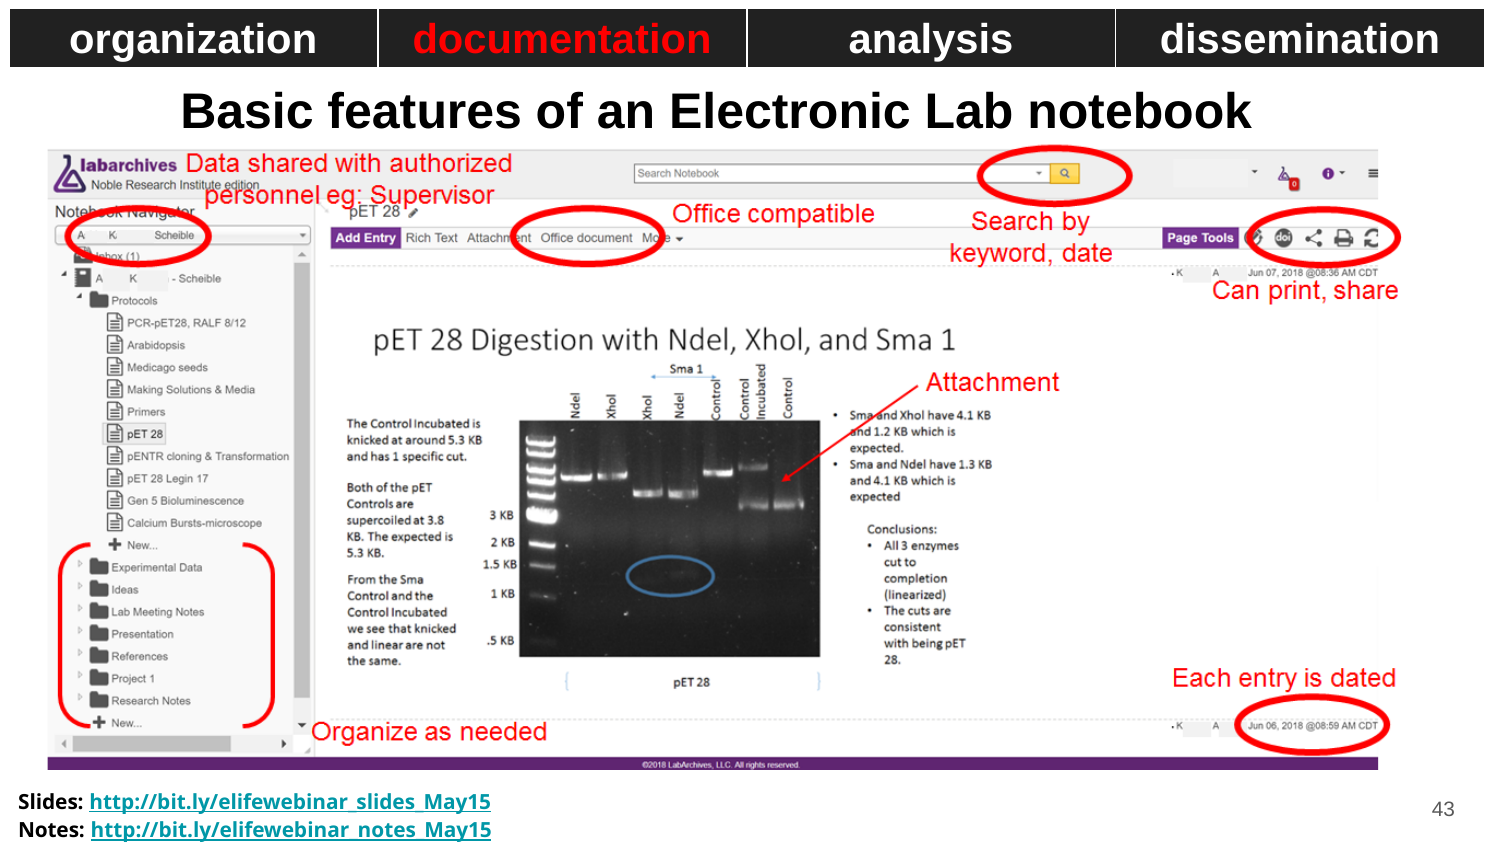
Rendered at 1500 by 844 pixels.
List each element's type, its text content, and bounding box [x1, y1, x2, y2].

text_box Basic features of an Electronic Lab notebook [165, 63, 1383, 129]
table_header documentation [379, 9, 746, 63]
picture [47, 137, 1419, 770]
slide_number ‹#› [1381, 777, 1470, 840]
table_header analysis [748, 9, 1115, 63]
table_header dissemination [1116, 9, 1484, 67]
table_header organization [10, 9, 377, 67]
